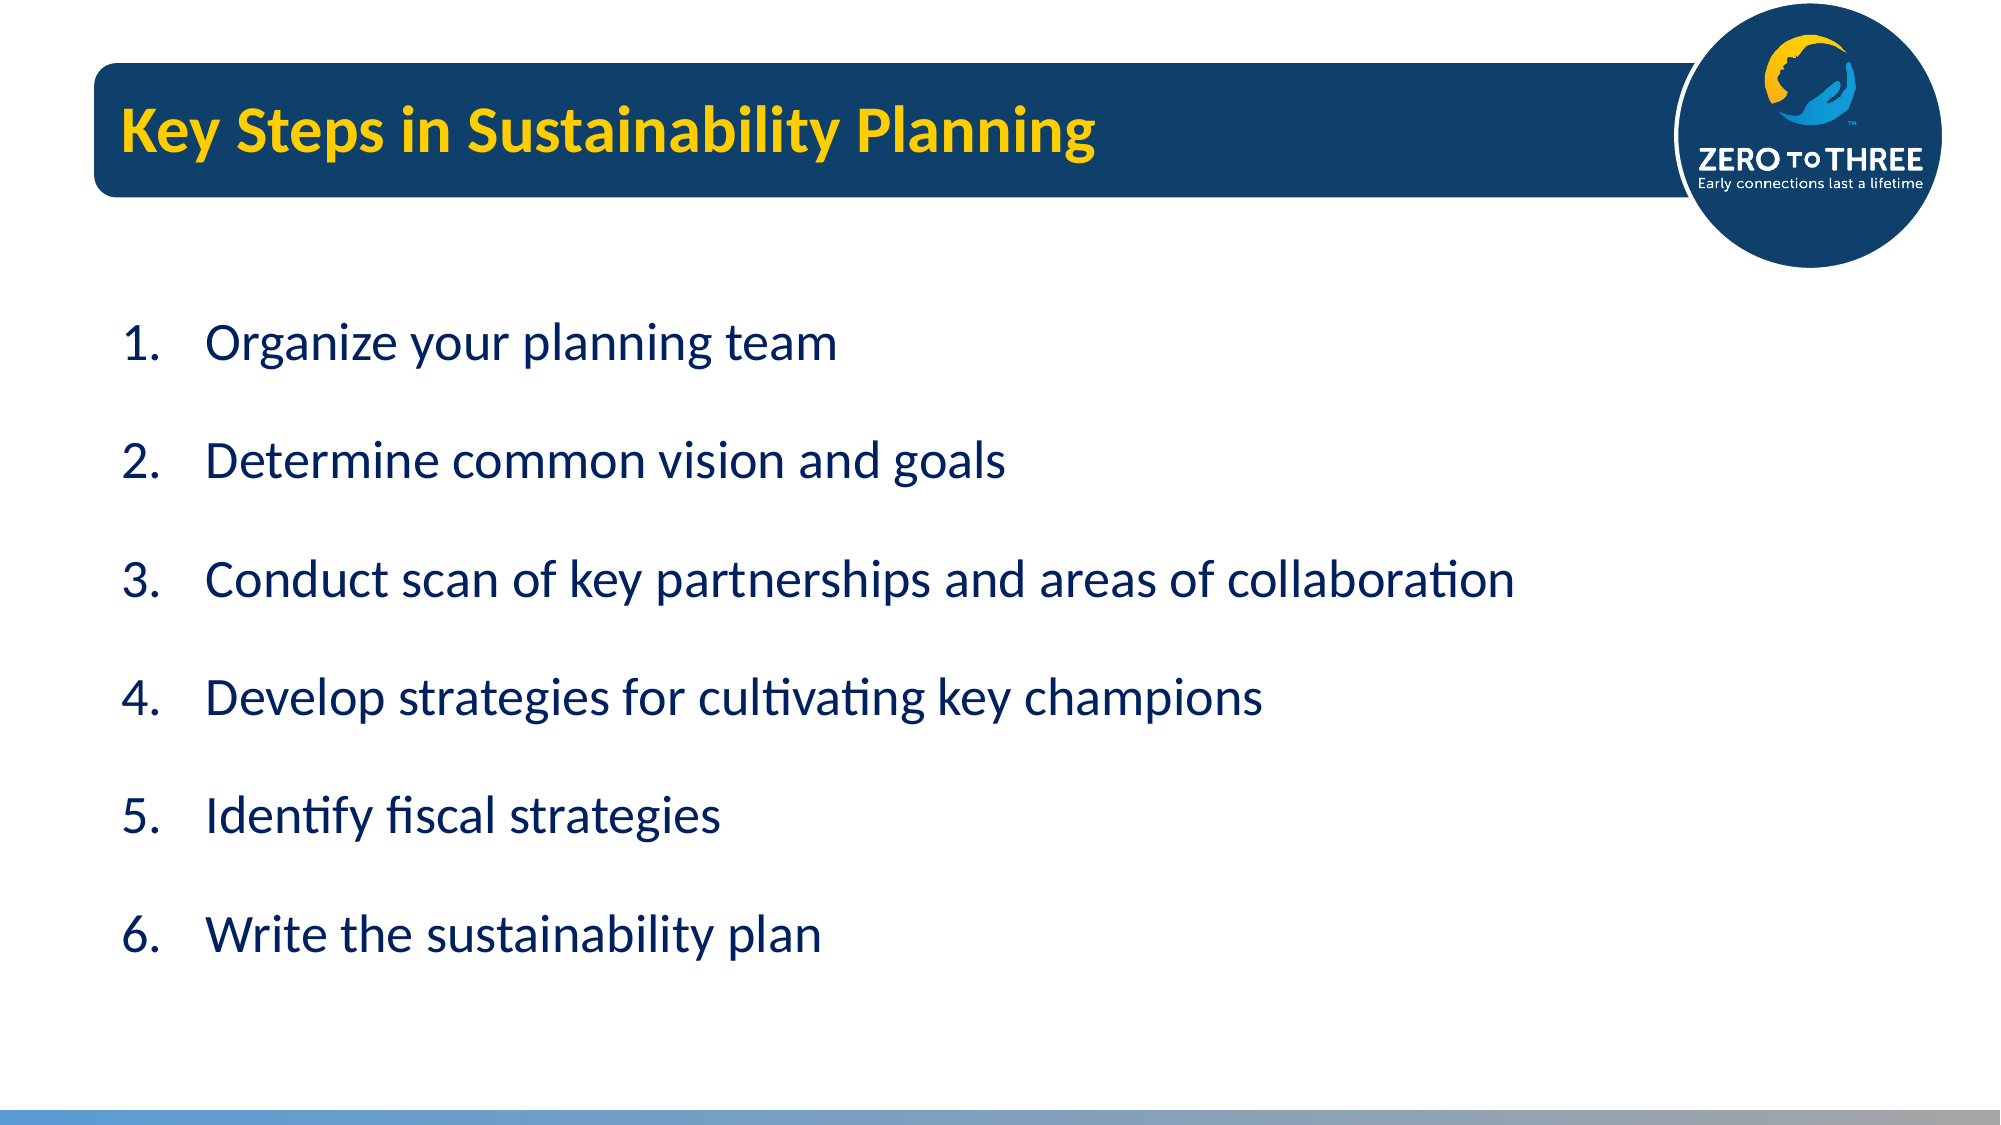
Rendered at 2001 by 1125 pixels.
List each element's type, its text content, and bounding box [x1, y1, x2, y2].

list Organize your planning team Determine common vision and goals Conduct scan of key partnerships and areas of collaboration Develop strategies for cultivating key champions Identify fiscal strategies Write the sustainability plan [106, 265, 1917, 1088]
title Key Steps in Sustainability Planning [106, 37, 1507, 225]
picture [1676, 12, 1945, 198]
